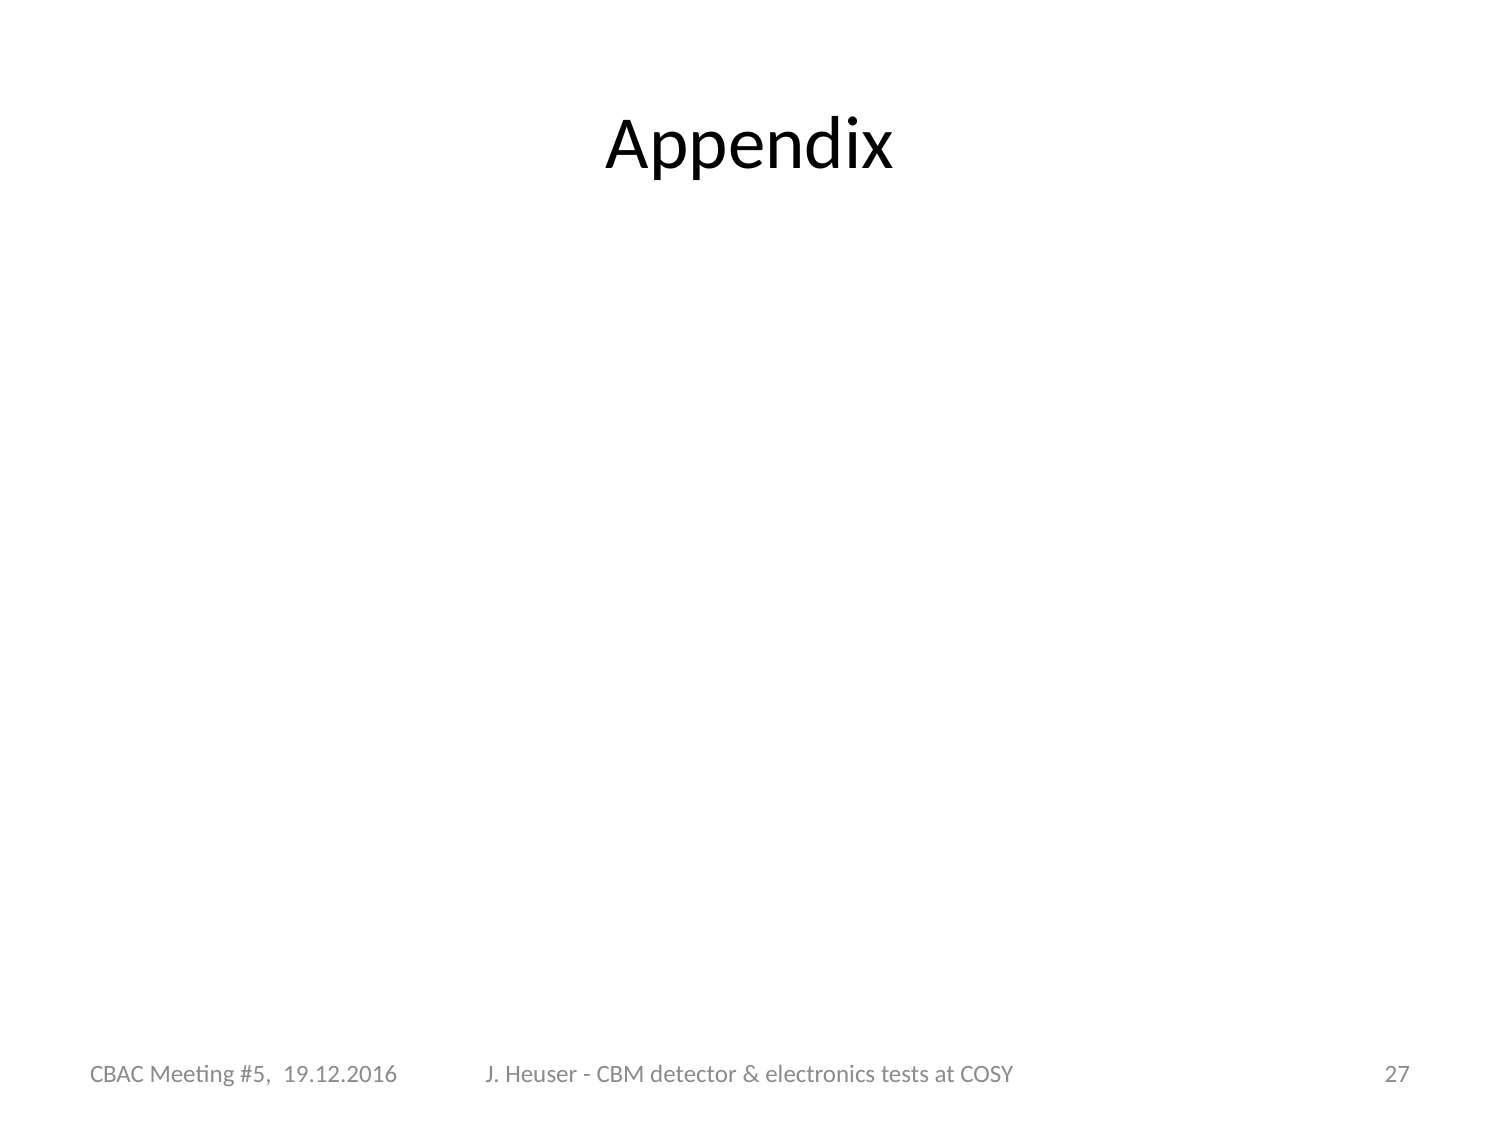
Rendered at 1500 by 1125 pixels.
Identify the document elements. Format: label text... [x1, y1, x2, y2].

slide_number 27 [1074, 1042, 1425, 1103]
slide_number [75, 1042, 425, 1103]
title Appendix [75, 45, 1425, 233]
footer J. Heuser - CBM detector & electronics tests at COSY [454, 1042, 1046, 1103]
